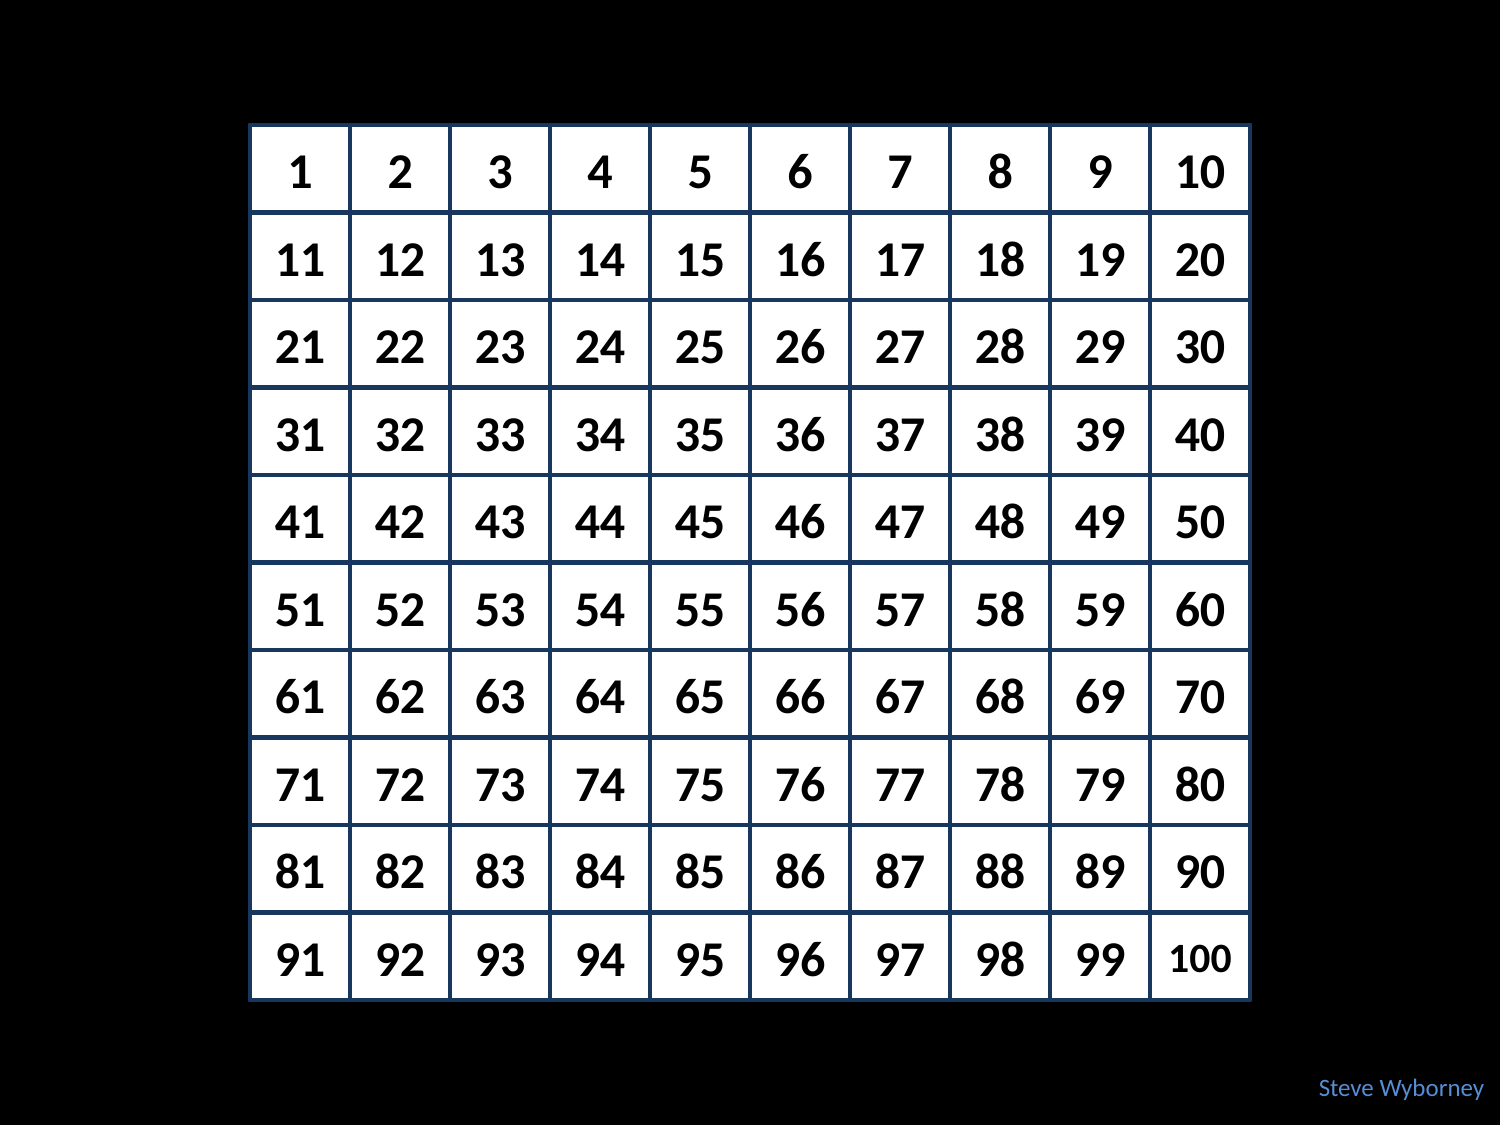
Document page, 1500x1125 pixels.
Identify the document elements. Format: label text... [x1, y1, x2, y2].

text_box 17 [848, 210, 948, 298]
text_box 44 [548, 473, 648, 560]
text_box 96 [748, 910, 848, 1002]
text_box 8 [948, 123, 1048, 210]
text_box 87 [848, 823, 948, 910]
text_box 58 [948, 560, 1048, 648]
text_box 15 [648, 210, 748, 298]
text_box 59 [1048, 560, 1148, 648]
text_box 25 [648, 298, 748, 385]
text_box 18 [948, 210, 1048, 298]
text_box 36 [748, 385, 848, 473]
text_box 100 [1148, 910, 1252, 1002]
text_box 89 [1048, 823, 1148, 910]
text_box Steve Wyborney [1303, 1064, 1500, 1110]
text_box 57 [848, 560, 948, 648]
text_box 53 [448, 560, 548, 648]
text_box 90 [1148, 823, 1252, 910]
text_box 3 [448, 123, 548, 210]
text_box 95 [648, 910, 748, 1002]
text_box 72 [348, 735, 448, 823]
text_box 68 [948, 648, 1048, 735]
text_box 13 [448, 210, 548, 298]
text_box 2 [348, 123, 448, 210]
text_box 9 [1048, 123, 1148, 210]
text_box 71 [248, 735, 348, 823]
text_box 47 [848, 473, 948, 560]
text_box 33 [448, 385, 548, 473]
text_box 48 [948, 473, 1048, 560]
text_box 76 [748, 735, 848, 823]
text_box 67 [848, 648, 948, 735]
text_box 83 [448, 823, 548, 910]
text_box 10 [1148, 123, 1252, 210]
text_box 62 [348, 648, 448, 735]
text_box 98 [948, 910, 1048, 1002]
text_box 28 [948, 298, 1048, 385]
text_box 60 [1148, 560, 1252, 648]
text_box 54 [548, 560, 648, 648]
text_box 29 [1048, 298, 1148, 385]
text_box 11 [248, 210, 348, 298]
text_box 92 [348, 910, 448, 1002]
text_box 7 [848, 123, 948, 210]
text_box 4 [548, 123, 648, 210]
text_box 43 [448, 473, 548, 560]
text_box 40 [1148, 385, 1252, 473]
text_box 12 [348, 210, 448, 298]
text_box 38 [948, 385, 1048, 473]
text_box 23 [448, 298, 548, 385]
text_box 82 [348, 823, 448, 910]
text_box 78 [948, 735, 1048, 823]
text_box 37 [848, 385, 948, 473]
text_box 74 [548, 735, 648, 823]
text_box 31 [248, 385, 348, 473]
text_box 21 [248, 298, 348, 385]
text_box 93 [448, 910, 548, 1002]
text_box 6 [748, 123, 848, 210]
text_box 19 [1048, 210, 1148, 298]
text_box 49 [1048, 473, 1148, 560]
text_box 77 [848, 735, 948, 823]
text_box 30 [1148, 298, 1252, 385]
text_box 5 [648, 123, 748, 210]
text_box 24 [548, 298, 648, 385]
text_box 55 [648, 560, 748, 648]
text_box 46 [748, 473, 848, 560]
text_box 32 [348, 385, 448, 473]
text_box 35 [648, 385, 748, 473]
text_box 14 [548, 210, 648, 298]
text_box 64 [548, 648, 648, 735]
text_box 73 [448, 735, 548, 823]
text_box 75 [648, 735, 748, 823]
text_box 52 [348, 560, 448, 648]
text_box 94 [548, 910, 648, 1002]
text_box 56 [748, 560, 848, 648]
text_box 34 [548, 385, 648, 473]
text_box 63 [448, 648, 548, 735]
text_box 27 [848, 298, 948, 385]
text_box 22 [348, 298, 448, 385]
text_box 66 [748, 648, 848, 735]
text_box 65 [648, 648, 748, 735]
text_box 26 [748, 298, 848, 385]
text_box 50 [1148, 473, 1252, 560]
text_box 85 [648, 823, 748, 910]
text_box 39 [1048, 385, 1148, 473]
text_box 20 [1148, 210, 1252, 298]
text_box 88 [948, 823, 1048, 910]
text_box 61 [248, 648, 348, 735]
text_box 51 [248, 560, 348, 648]
text_box 1 [248, 123, 348, 210]
text_box 41 [248, 473, 348, 560]
text_box 79 [1048, 735, 1148, 823]
text_box 69 [1048, 648, 1148, 735]
text_box 84 [548, 823, 648, 910]
text_box 80 [1148, 735, 1252, 823]
text_box 99 [1048, 910, 1148, 1002]
text_box 45 [648, 473, 748, 560]
text_box 42 [348, 473, 448, 560]
text_box 70 [1148, 648, 1252, 735]
text_box 97 [848, 910, 948, 1002]
text_box 86 [748, 823, 848, 910]
text_box 16 [748, 210, 848, 298]
text_box 91 [248, 910, 348, 1002]
text_box 81 [248, 823, 348, 910]
